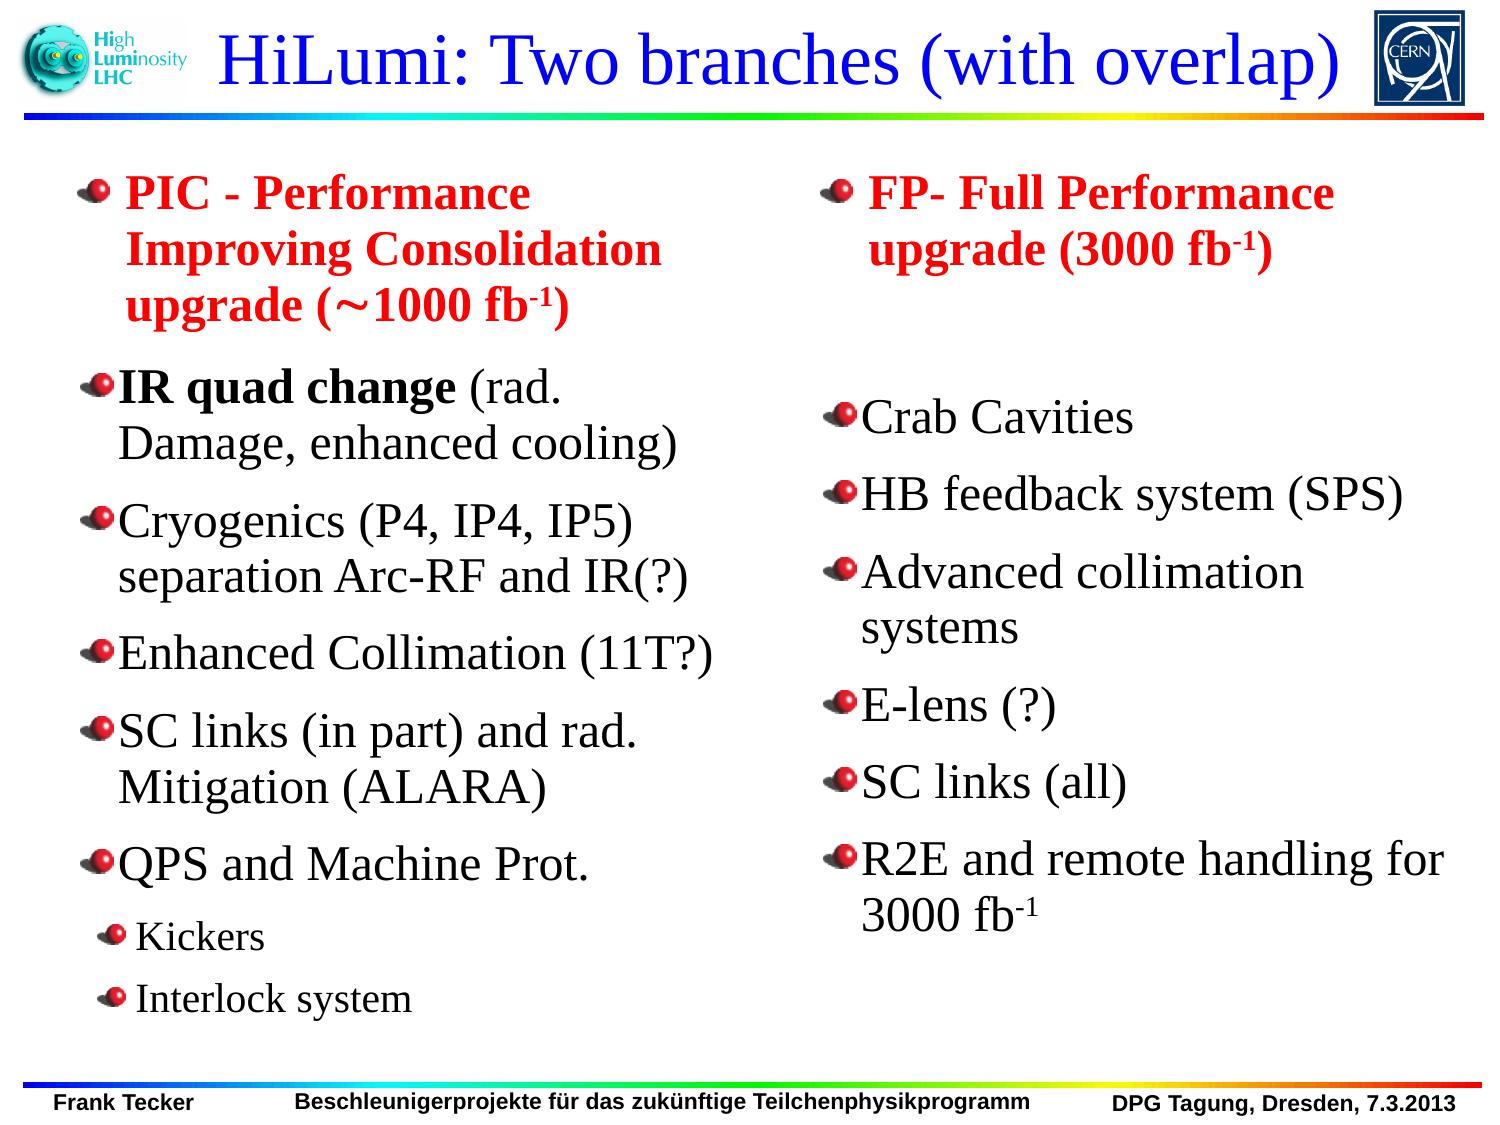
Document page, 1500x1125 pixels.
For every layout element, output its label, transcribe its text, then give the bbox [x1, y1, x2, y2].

list PIC - Performance Improving Consolidation upgrade (1000 fb-1) IR quad change (rad. Damage, enhanced cooling) Cryogenics (P4, IP4, IP5) separation Arc-RF and IR(?) Enhanced Collimation (11T?) SC links (in part) and rad. Mitigation (ALARA) QPS and Machine Prot. Kickers Interlock system [61, 165, 724, 1043]
picture [820, 179, 853, 203]
picture [823, 402, 857, 427]
picture [823, 767, 857, 792]
list FP- Full Performance upgrade (3000 fb-1) Crab Cavities HB feedback system (SPS) Advanced collimation systems E-lens (?) SC links (all) R2E and remote handling for 3000 fb-1 [804, 165, 1467, 1043]
picture [80, 639, 114, 663]
picture [77, 179, 110, 203]
picture [97, 987, 126, 1007]
picture [22, 113, 252, 120]
picture [80, 849, 114, 874]
picture [80, 506, 114, 530]
title HiLumi: Two branches (with overlap) [203, 17, 1356, 102]
picture [14, 18, 187, 102]
picture [80, 716, 114, 741]
picture [21, 1082, 251, 1088]
picture [823, 844, 857, 869]
picture [308, 113, 1484, 120]
picture [823, 557, 857, 581]
picture [307, 1082, 1482, 1088]
picture [1374, 10, 1465, 106]
picture [823, 480, 857, 504]
picture [823, 690, 857, 714]
picture [80, 373, 114, 397]
picture [97, 924, 126, 945]
